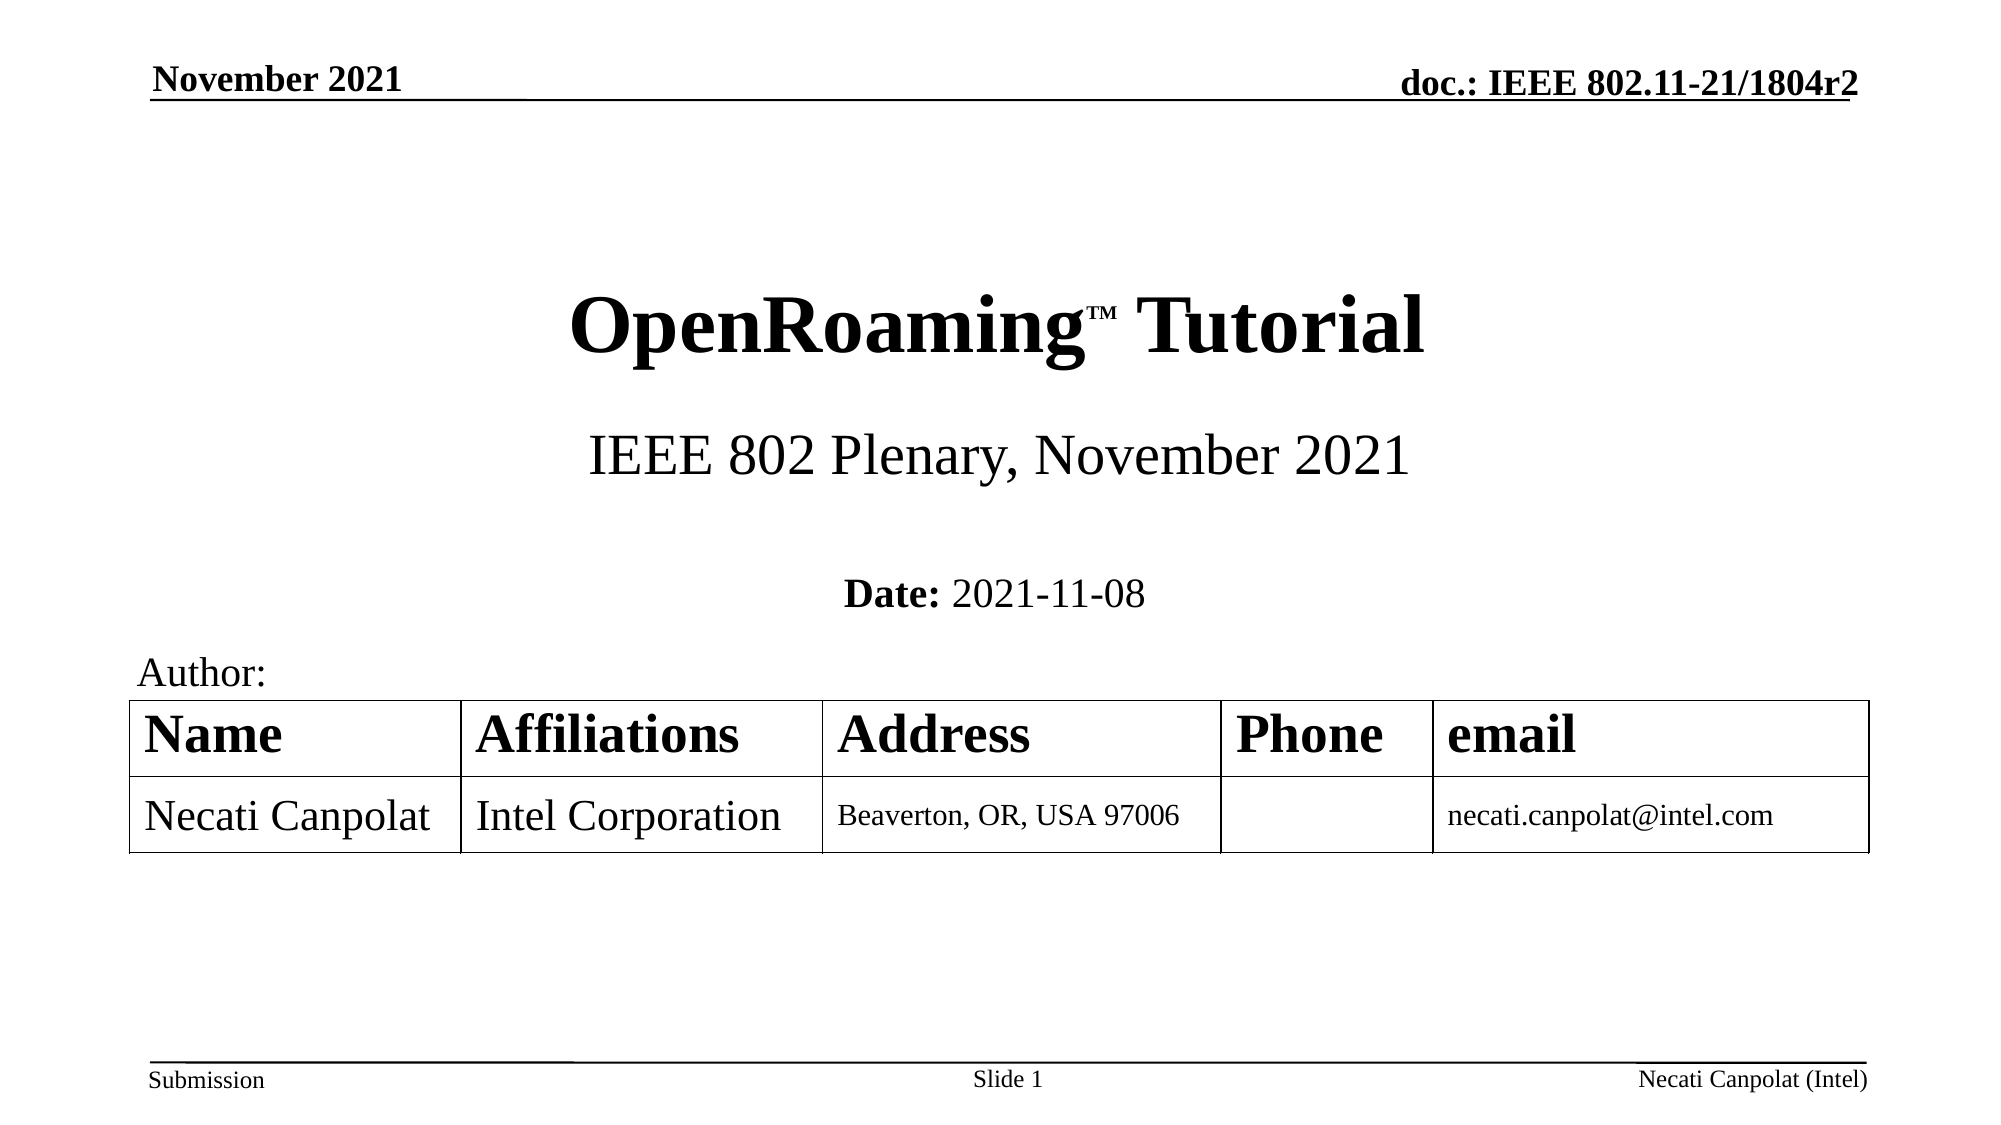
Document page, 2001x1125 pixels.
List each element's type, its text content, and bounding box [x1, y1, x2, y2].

list Date: 2021-11-08 [102, 557, 1888, 621]
text_box IEEE 802 Plenary, November 2021 [107, 408, 1893, 565]
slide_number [152, 54, 563, 100]
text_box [108, 699, 1902, 1071]
slide_number Slide 1 [950, 1082, 1067, 1123]
text_box Author: [121, 637, 360, 697]
footer Necati Canpolat (Intel) [1171, 1082, 1869, 1093]
title OpenRoamingTM Tutorial [104, 170, 1890, 379]
